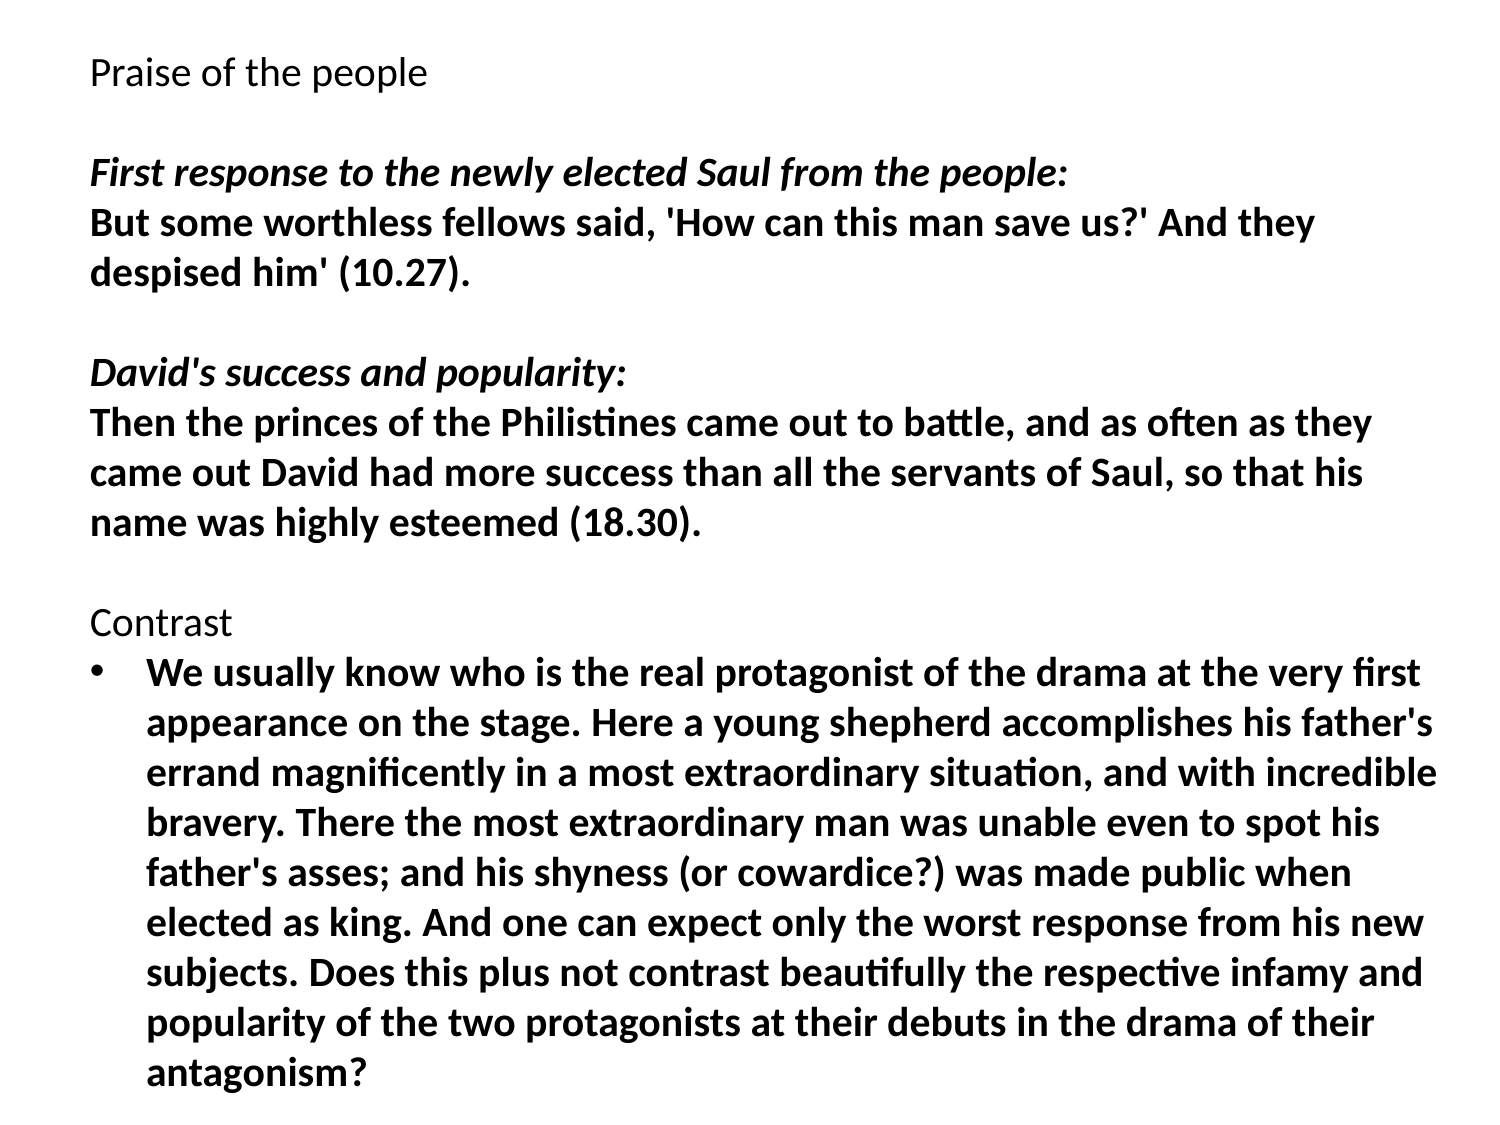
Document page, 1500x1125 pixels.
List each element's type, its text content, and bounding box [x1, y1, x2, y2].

text_box Praise of the people First response to the newly elected Saul from the people: But some worthless fellows said, 'How can this man save us?' And they despised him' (10.27). David's success and popularity: Then the princes of the Philistines came out to battle, and as often as they came out David had more success than all the servants of Saul, so that his name was highly esteemed (18.30). Contrast We usually know who is the real protagonist of the drama at the very first appearance on the stage. Here a young shepherd accomplishes his father's errand magnificently in a most extraordinary situation, and with incredible bravery. There the most extraordinary man was unable even to spot his father's asses; and his shyness (or cowardice?) was made public when elected as king. And one can expect only the worst response from his new subjects. Does this plus not contrast beautifully the respective infamy and popularity of the two protagonists at their debuts in the drama of their antagonism? [75, 37, 1463, 1103]
